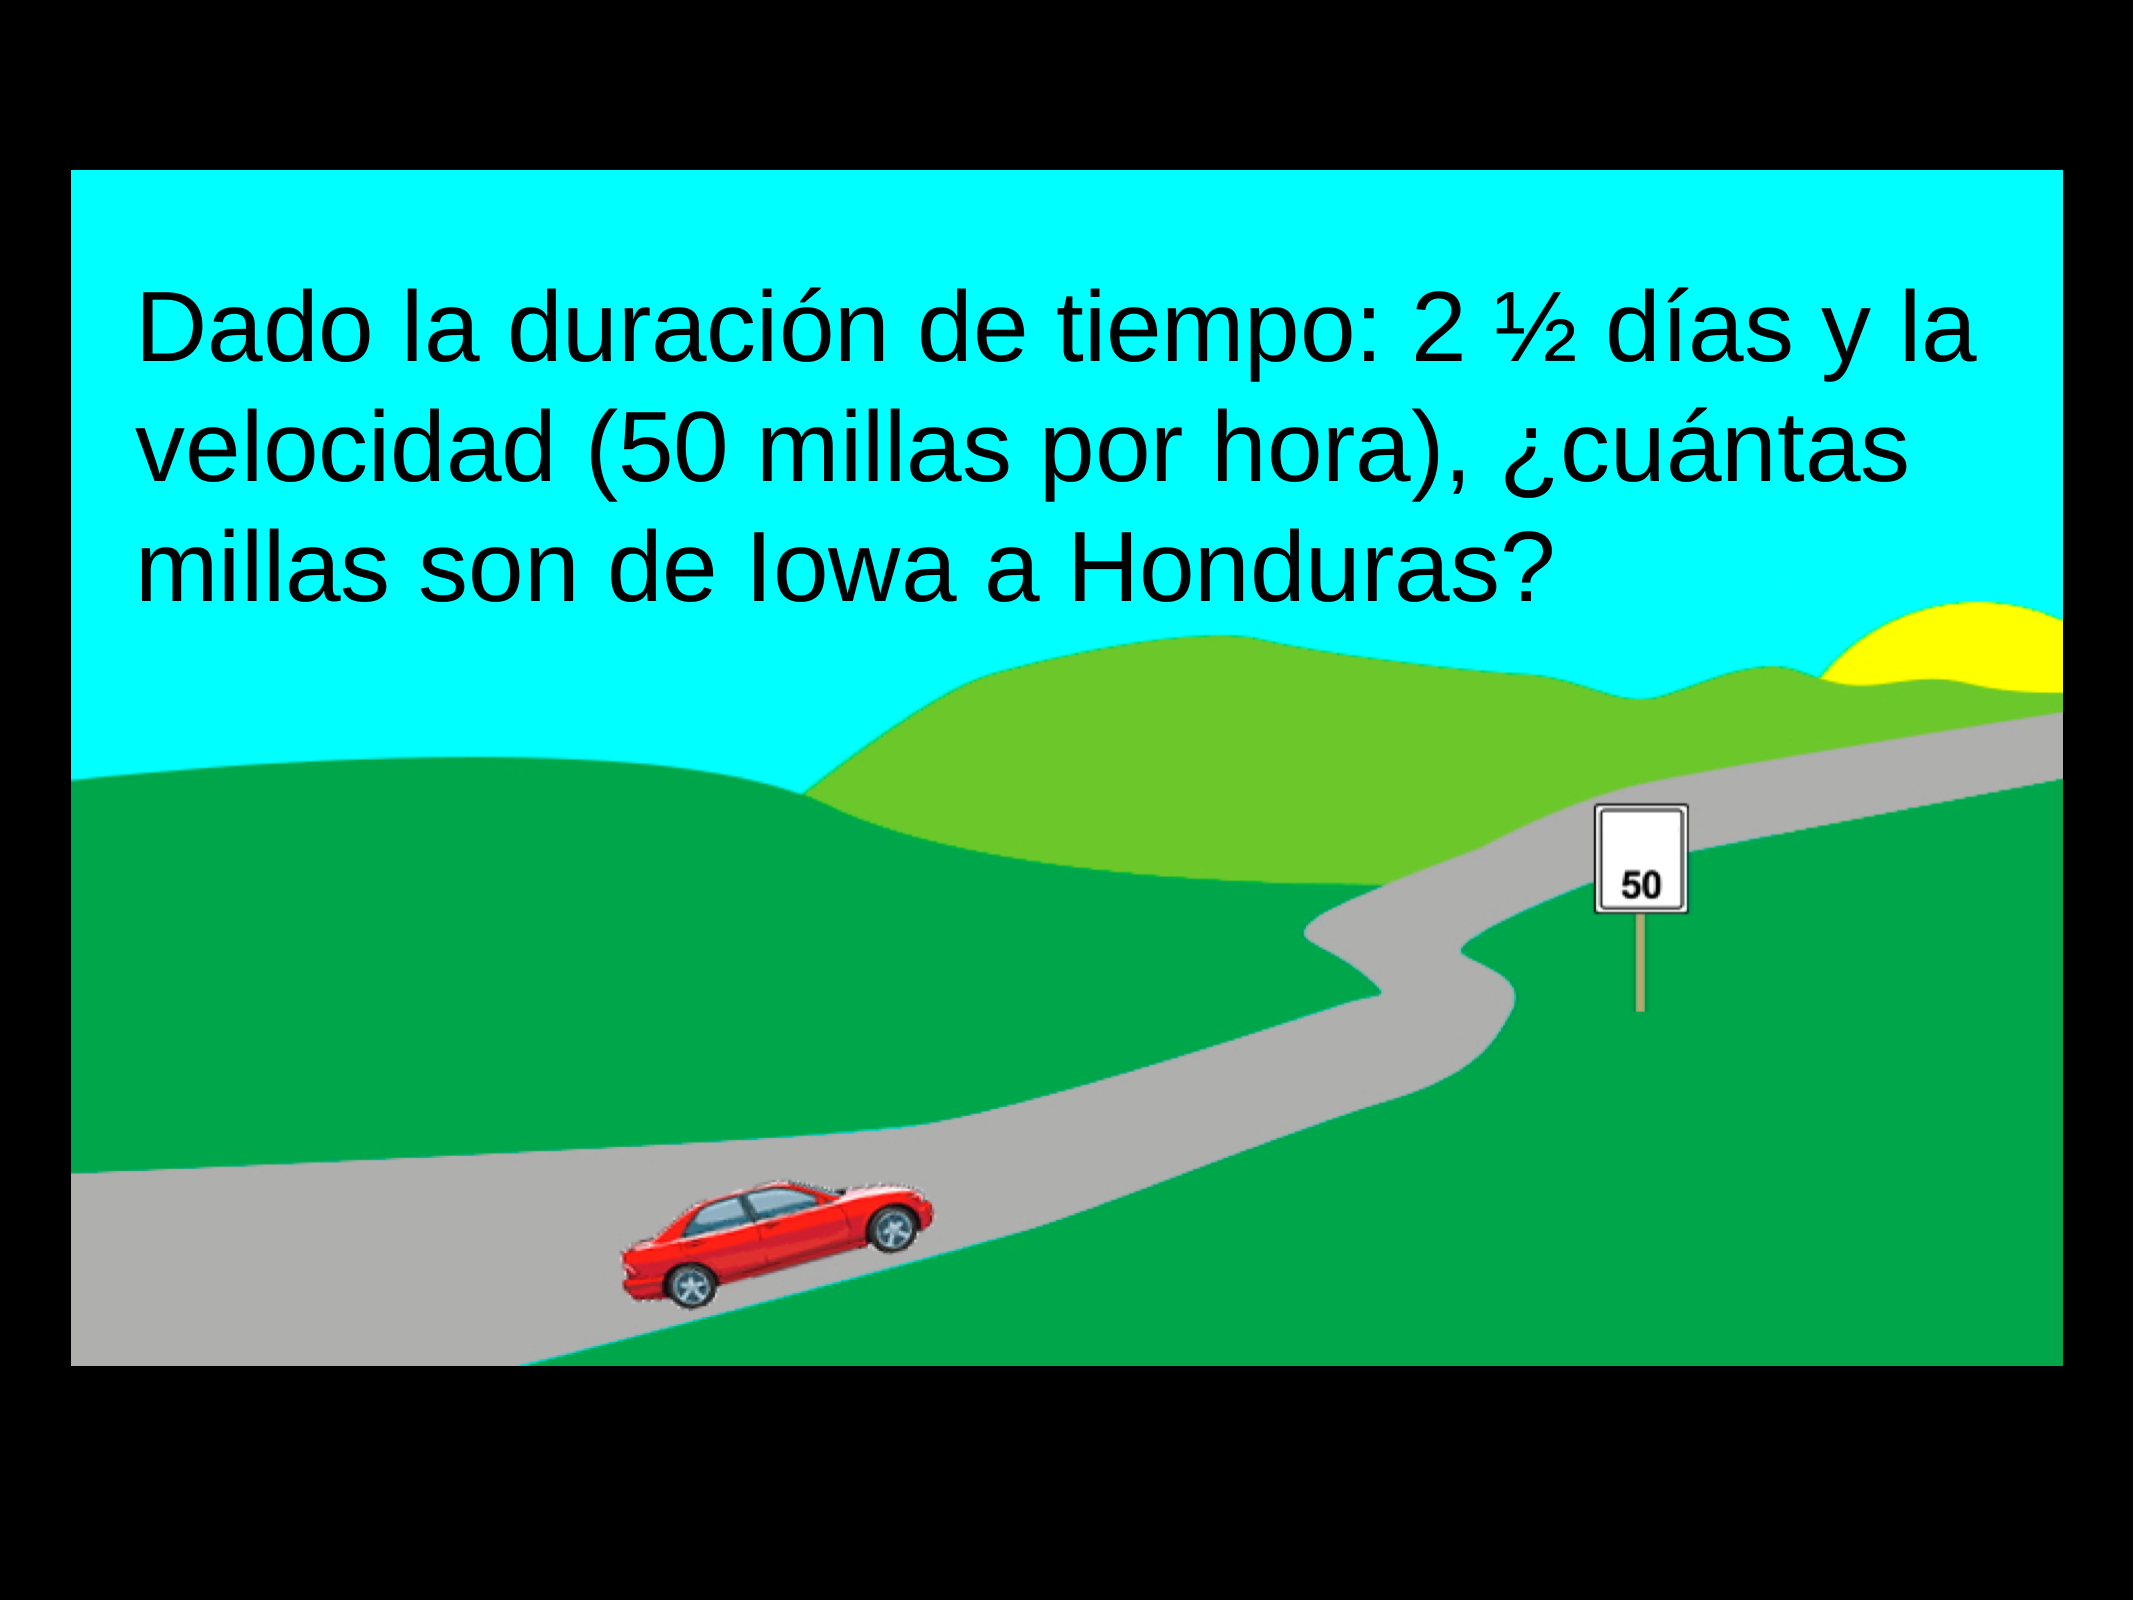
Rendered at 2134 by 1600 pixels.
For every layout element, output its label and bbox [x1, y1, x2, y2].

picture [70, 170, 2063, 1366]
